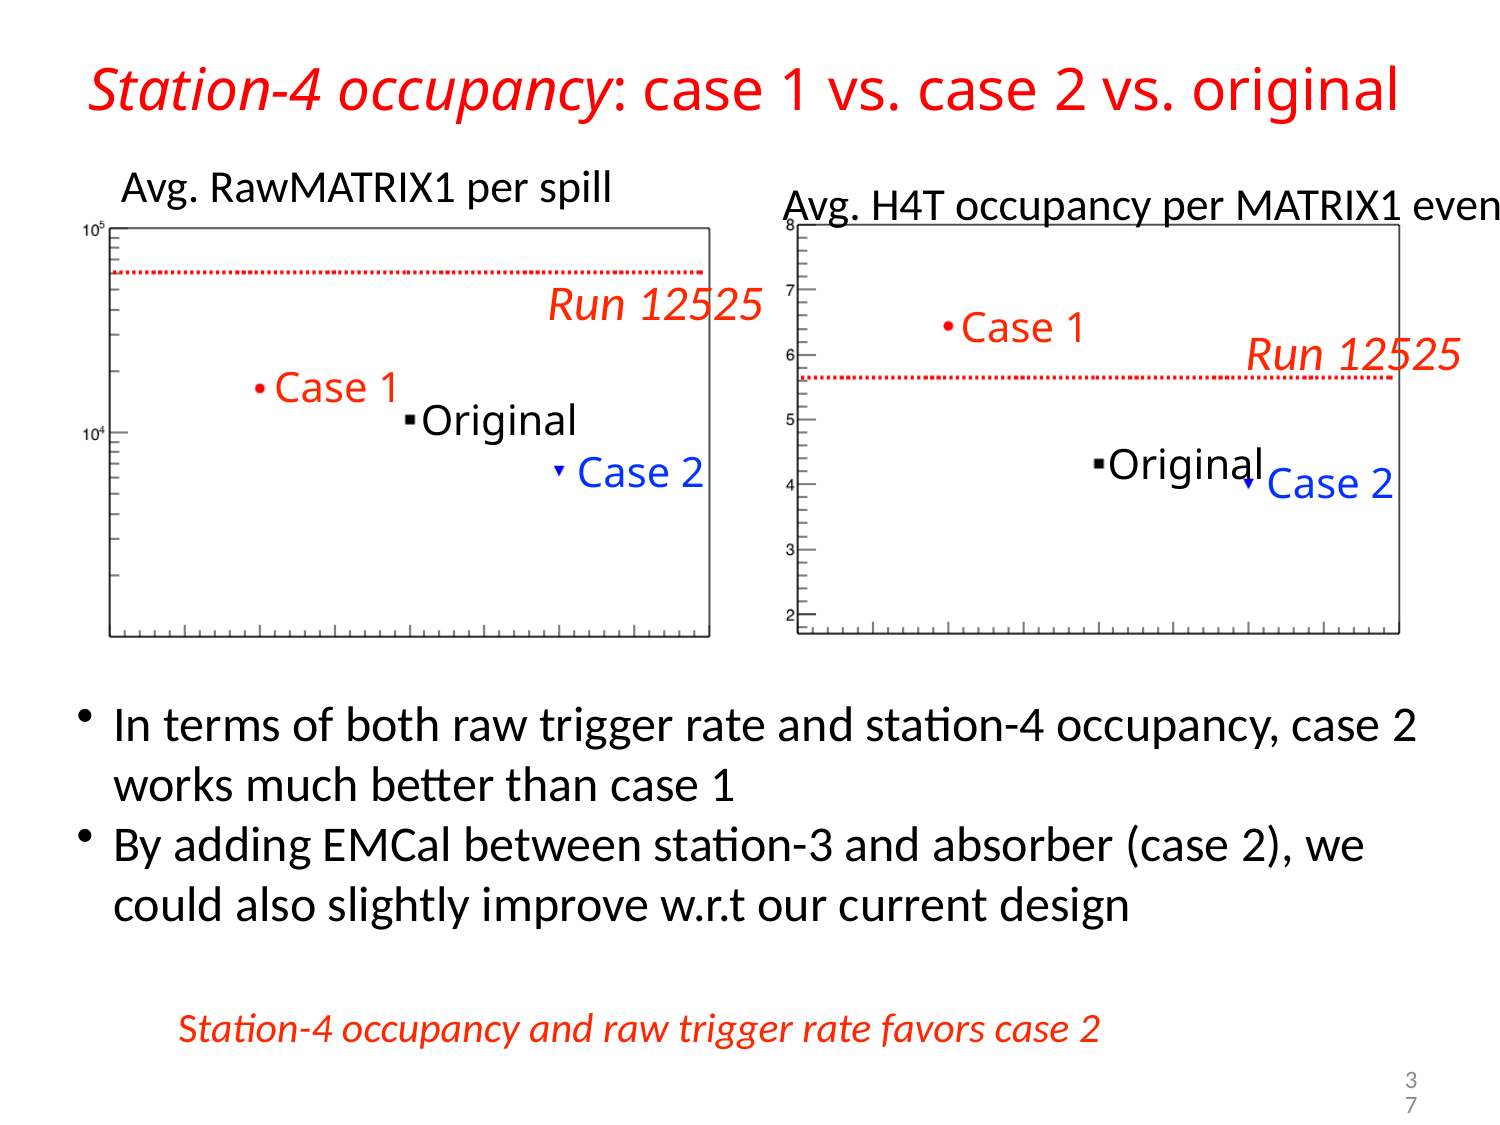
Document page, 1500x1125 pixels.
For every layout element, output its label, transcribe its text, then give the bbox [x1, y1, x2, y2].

picture [773, 211, 1411, 639]
slide_number 37 [1393, 1057, 1421, 1101]
picture [69, 209, 719, 641]
text_box In terms of both raw trigger rate and station-4 occupancy, case 2 works much better than case 1 By adding EMCal between station-3 and absorber (case 2), we could also slightly improve w.r.t our current design [70, 685, 1469, 937]
text_box Run 12525 [1415, 314, 1468, 387]
text_box Avg. H4T occupancy per MATRIX1 event [776, 169, 1500, 236]
text_box Avg. RawMATRIX1 per spill [114, 151, 619, 208]
title Station-4 occupancy: case 1 vs. case 2 vs. original [15, 43, 1476, 131]
text_box Station-4 occupancy and raw trigger rate favors case 2 [172, 995, 1354, 1057]
text_box Run 12525 [724, 264, 768, 337]
